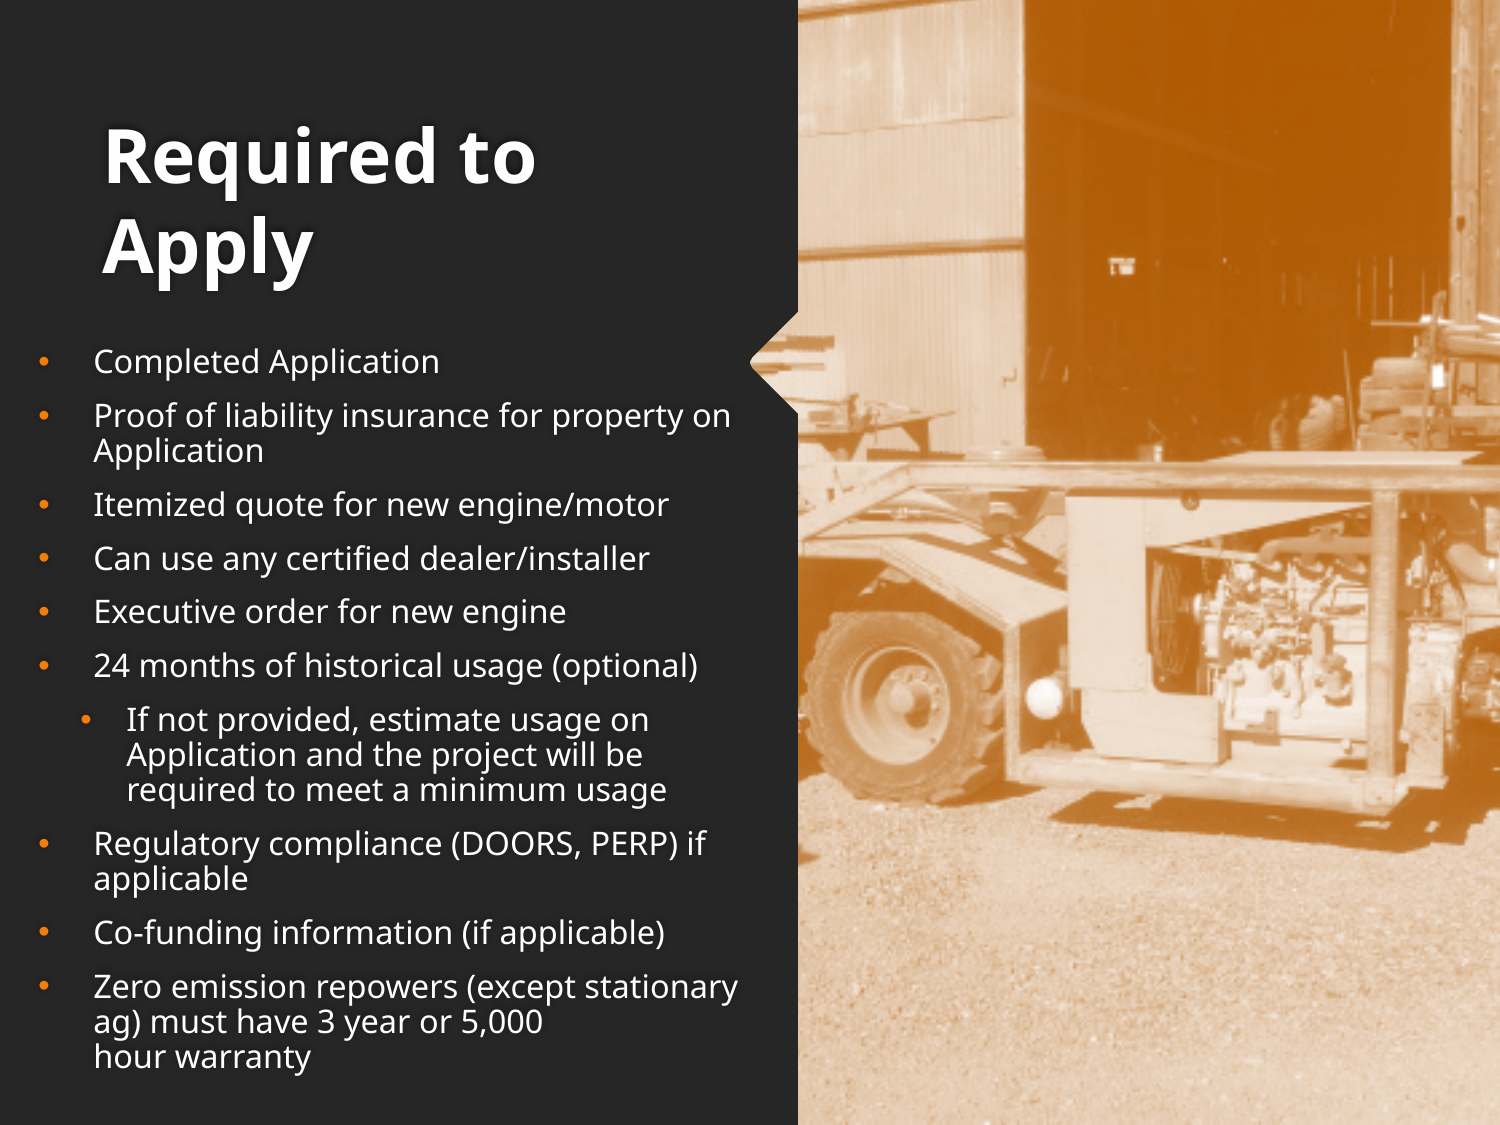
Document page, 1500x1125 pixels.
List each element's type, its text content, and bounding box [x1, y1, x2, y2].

list Completed Application Proof of liability insurance for property on Application Itemized quote for new engine/motor Can use any certified dealer/installer Executive order for new engine 24 months of historical usage (optional) If not provided, estimate usage on Application and the project will be required to meet a minimum usage Regulatory compliance (DOORS, PERP) if applicable Co-funding information (if applicable) Zero emission repowers (except stationary ag) must have 3 year or 5,000 hour warranty [23, 335, 749, 1086]
title Required to Apply [87, 39, 711, 296]
picture [749, 0, 1500, 1125]
text_box [0, 0, 749, 1125]
